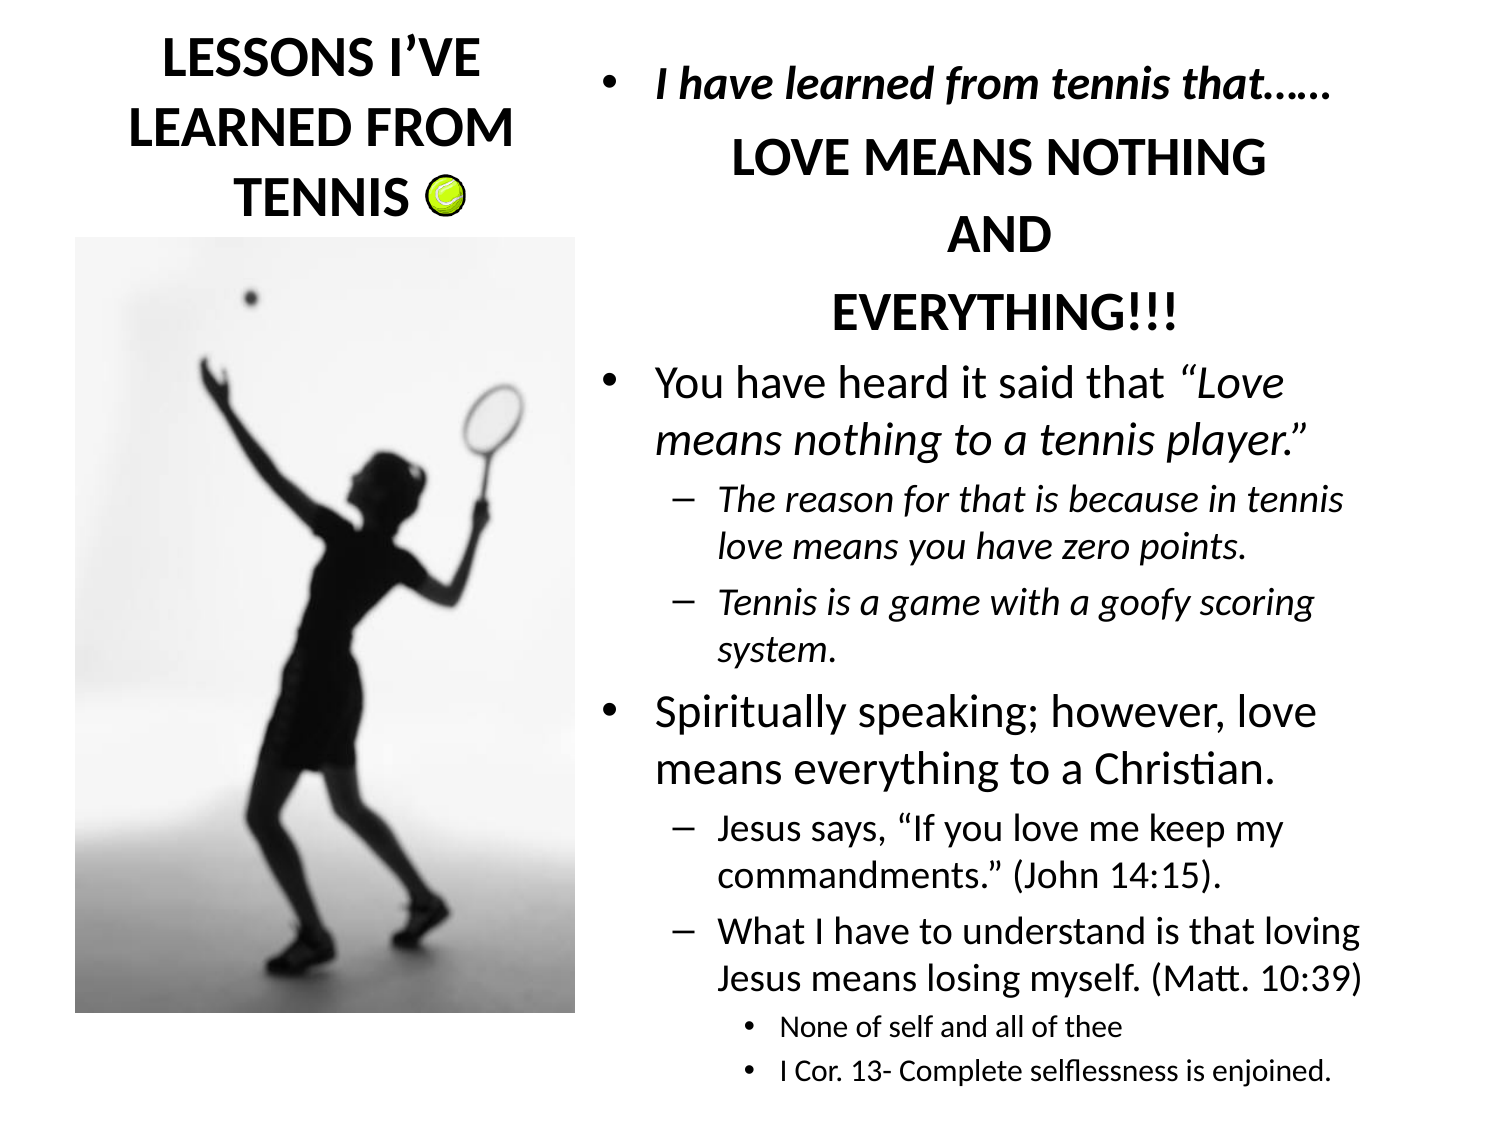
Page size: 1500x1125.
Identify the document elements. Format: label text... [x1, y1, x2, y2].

list I have learned from tennis that…… LOVE MEANS NOTHING AND EVERYTHING!!! You have heard it said that “Love means nothing to a tennis player.” The reason for that is because in tennis love means you have zero points. Tennis is a game with a goofy scoring system. Spiritually speaking; however, love means everything to a Christian. Jesus says, “If you love me keep my commandments.” (John 14:15). What I have to understand is that loving Jesus means losing myself. (Matt. 10:39) None of self and all of thee I Cor. 13- Complete selflessness is enjoined. [586, 44, 1425, 1100]
picture [424, 174, 467, 217]
picture [74, 237, 576, 1013]
title LESSONS I’VE LEARNED FROM TENNIS [75, 44, 569, 235]
